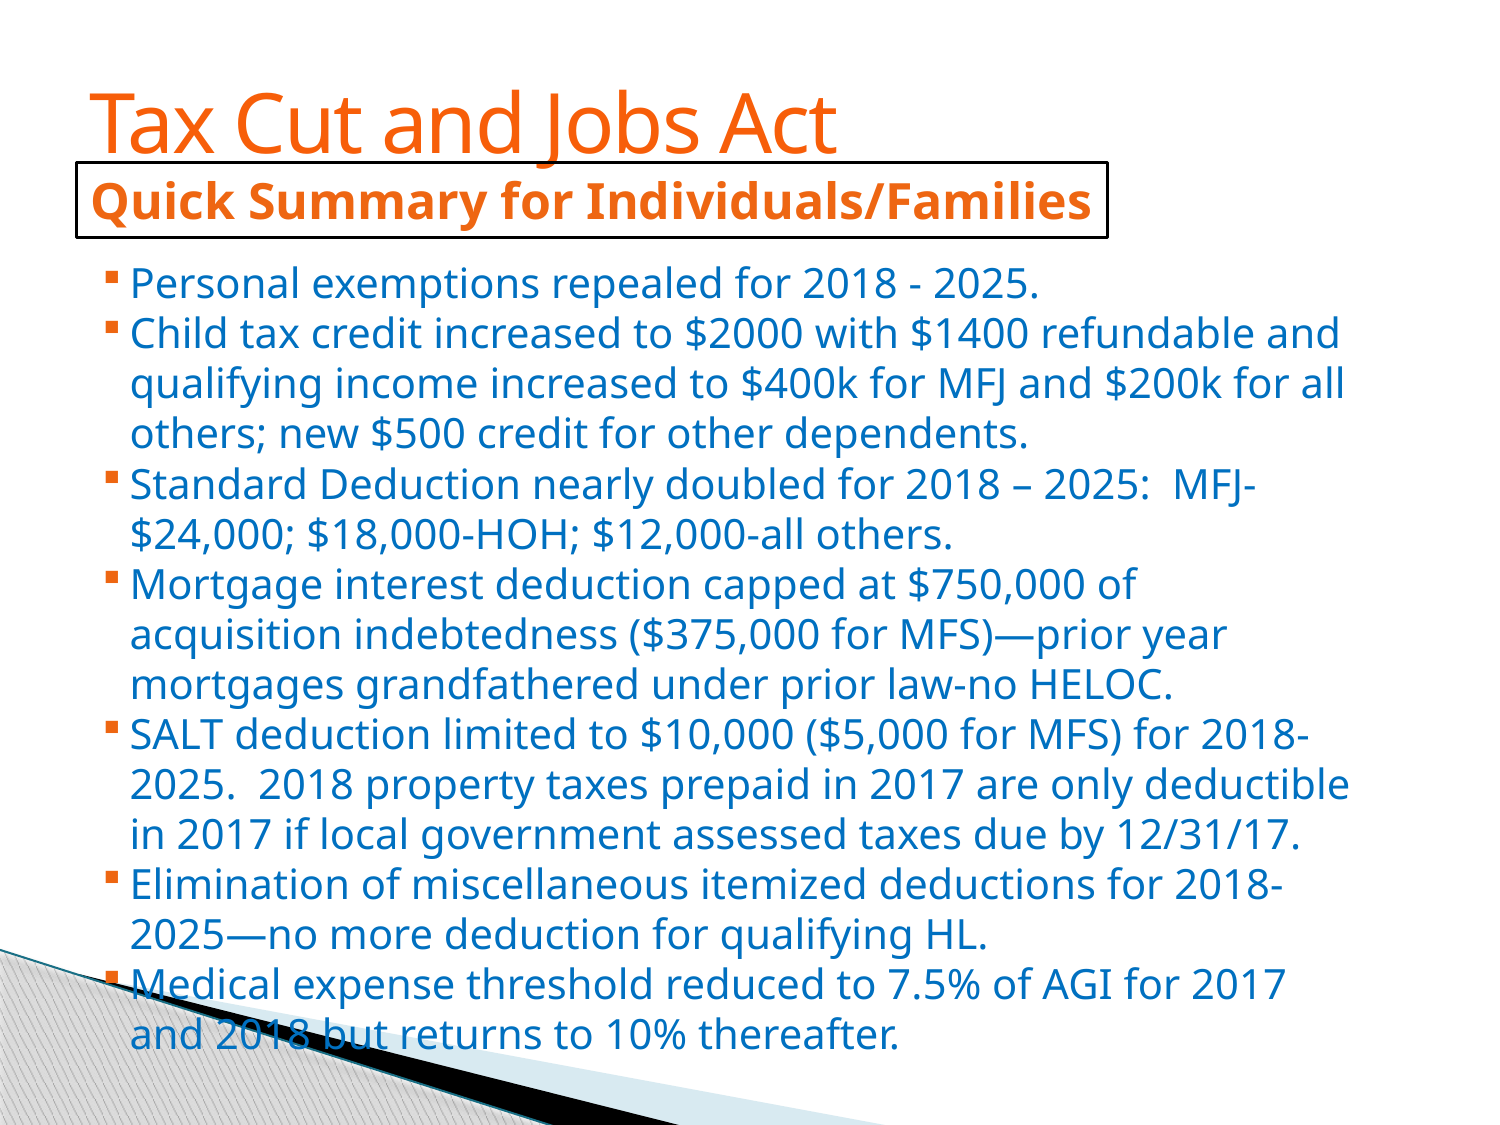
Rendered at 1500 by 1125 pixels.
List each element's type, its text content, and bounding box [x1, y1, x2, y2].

text_box Quick Summary for Individuals/Families [76, 162, 1108, 238]
text_box Tax Cut and Jobs Act [74, 62, 1425, 196]
text_box Personal exemptions repealed for 2018 - 2025. Child tax credit increased to $2000 with $1400 refundable and qualifying income increased to $400k for MFJ and $200k for all others; new $500 credit for other dependents. Standard Deduction nearly doubled for 2018 – 2025: MFJ-$24,000; $18,000-HOH; $12,000-all others. Mortgage interest deduction capped at $750,000 of acquisition indebtedness ($375,000 for MFS)—prior year mortgages grandfathered under prior law-no HELOC. SALT deduction limited to $10,000 ($5,000 for MFS) for 2018-2025. 2018 property taxes prepaid in 2017 are only deductible in 2017 if local government assessed taxes due by 12/31/17. Elimination of miscellaneous itemized deductions for 2018-2025—no more deduction for qualifying HL. Medical expense threshold reduced to 7.5% of AGI for 2017 and 2018 but returns to 10% thereafter. [87, 249, 1375, 1125]
